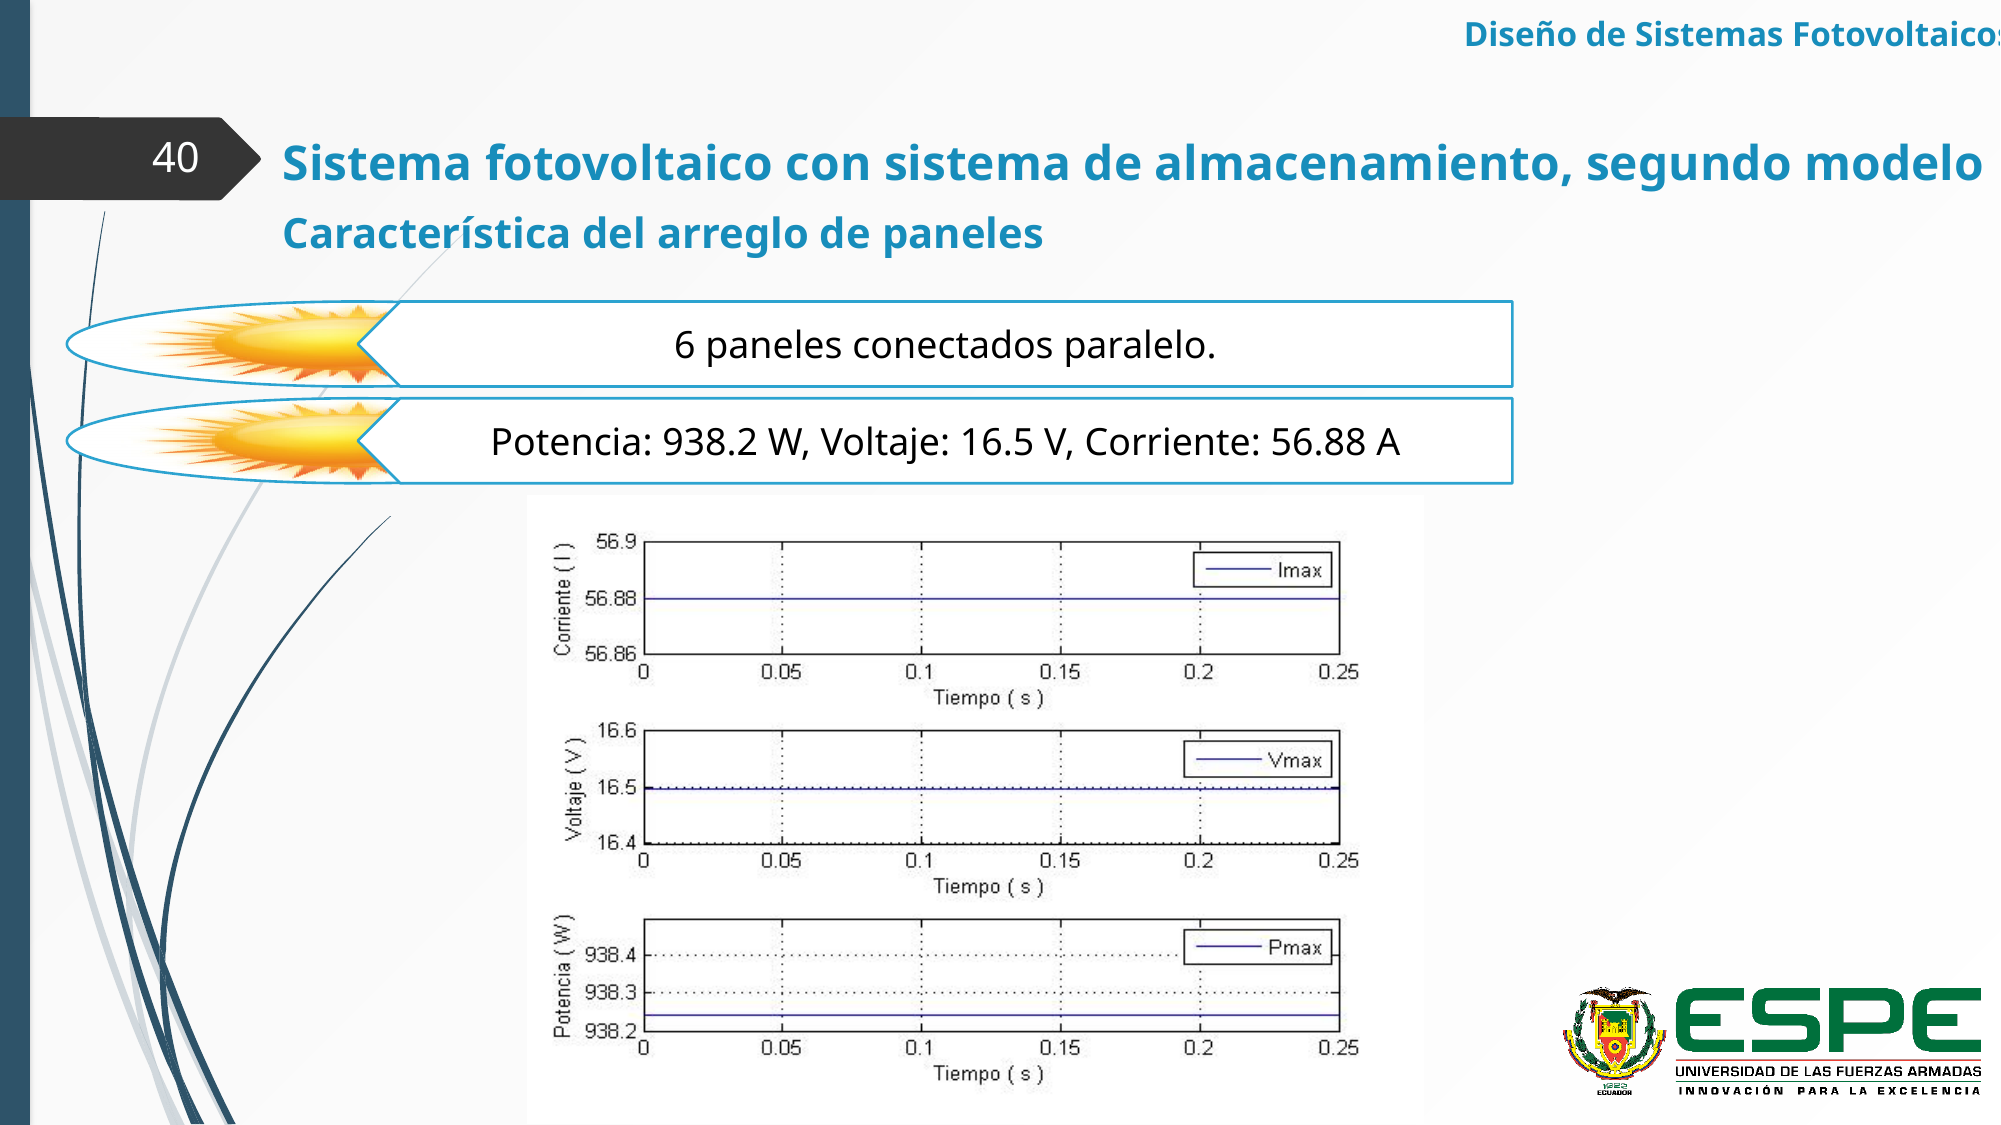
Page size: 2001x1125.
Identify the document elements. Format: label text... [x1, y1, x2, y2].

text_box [66, 301, 1804, 387]
text_box Diseño de Sistemas Fotovoltaicos [1448, 5, 2000, 124]
slide_number 40 [87, 129, 216, 190]
picture [527, 495, 1424, 1124]
text_box Característica del arreglo de paneles [267, 243, 1730, 301]
picture [1562, 987, 1981, 1096]
text_box Sistema fotovoltaico con sistema de almacenamiento, segundo modelo [267, 125, 2000, 243]
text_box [66, 398, 1804, 484]
